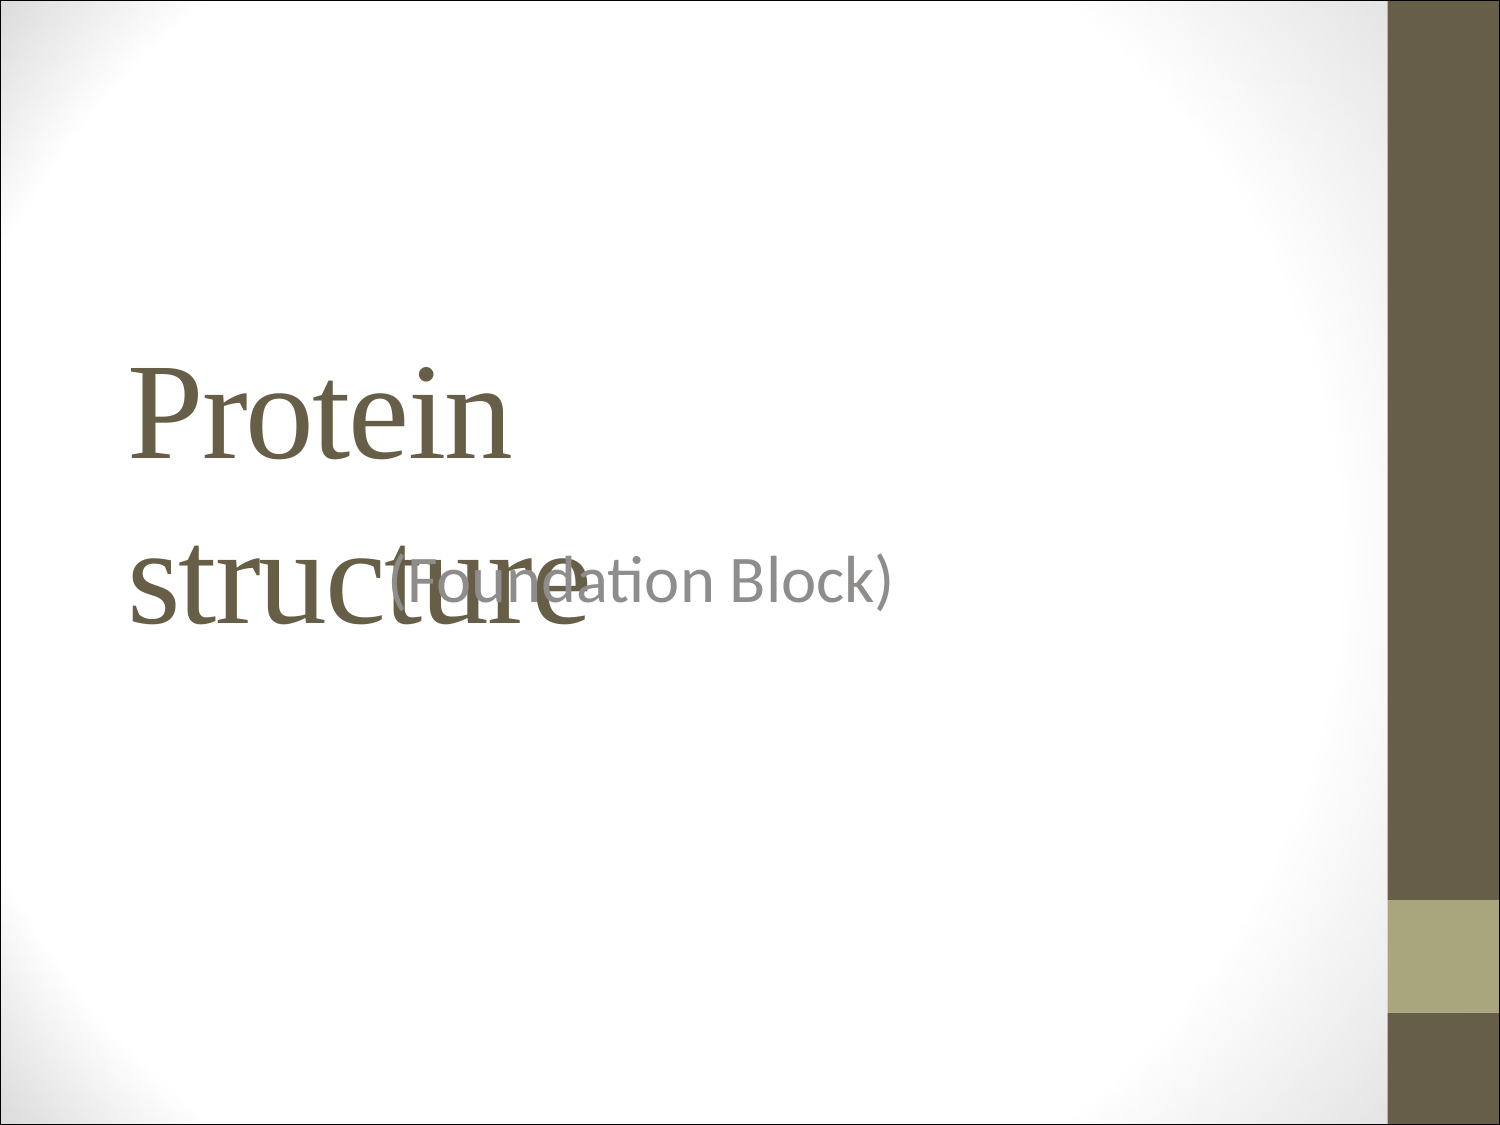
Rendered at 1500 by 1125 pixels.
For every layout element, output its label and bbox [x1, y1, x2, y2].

text_box [0, 0, 1500, 1125]
